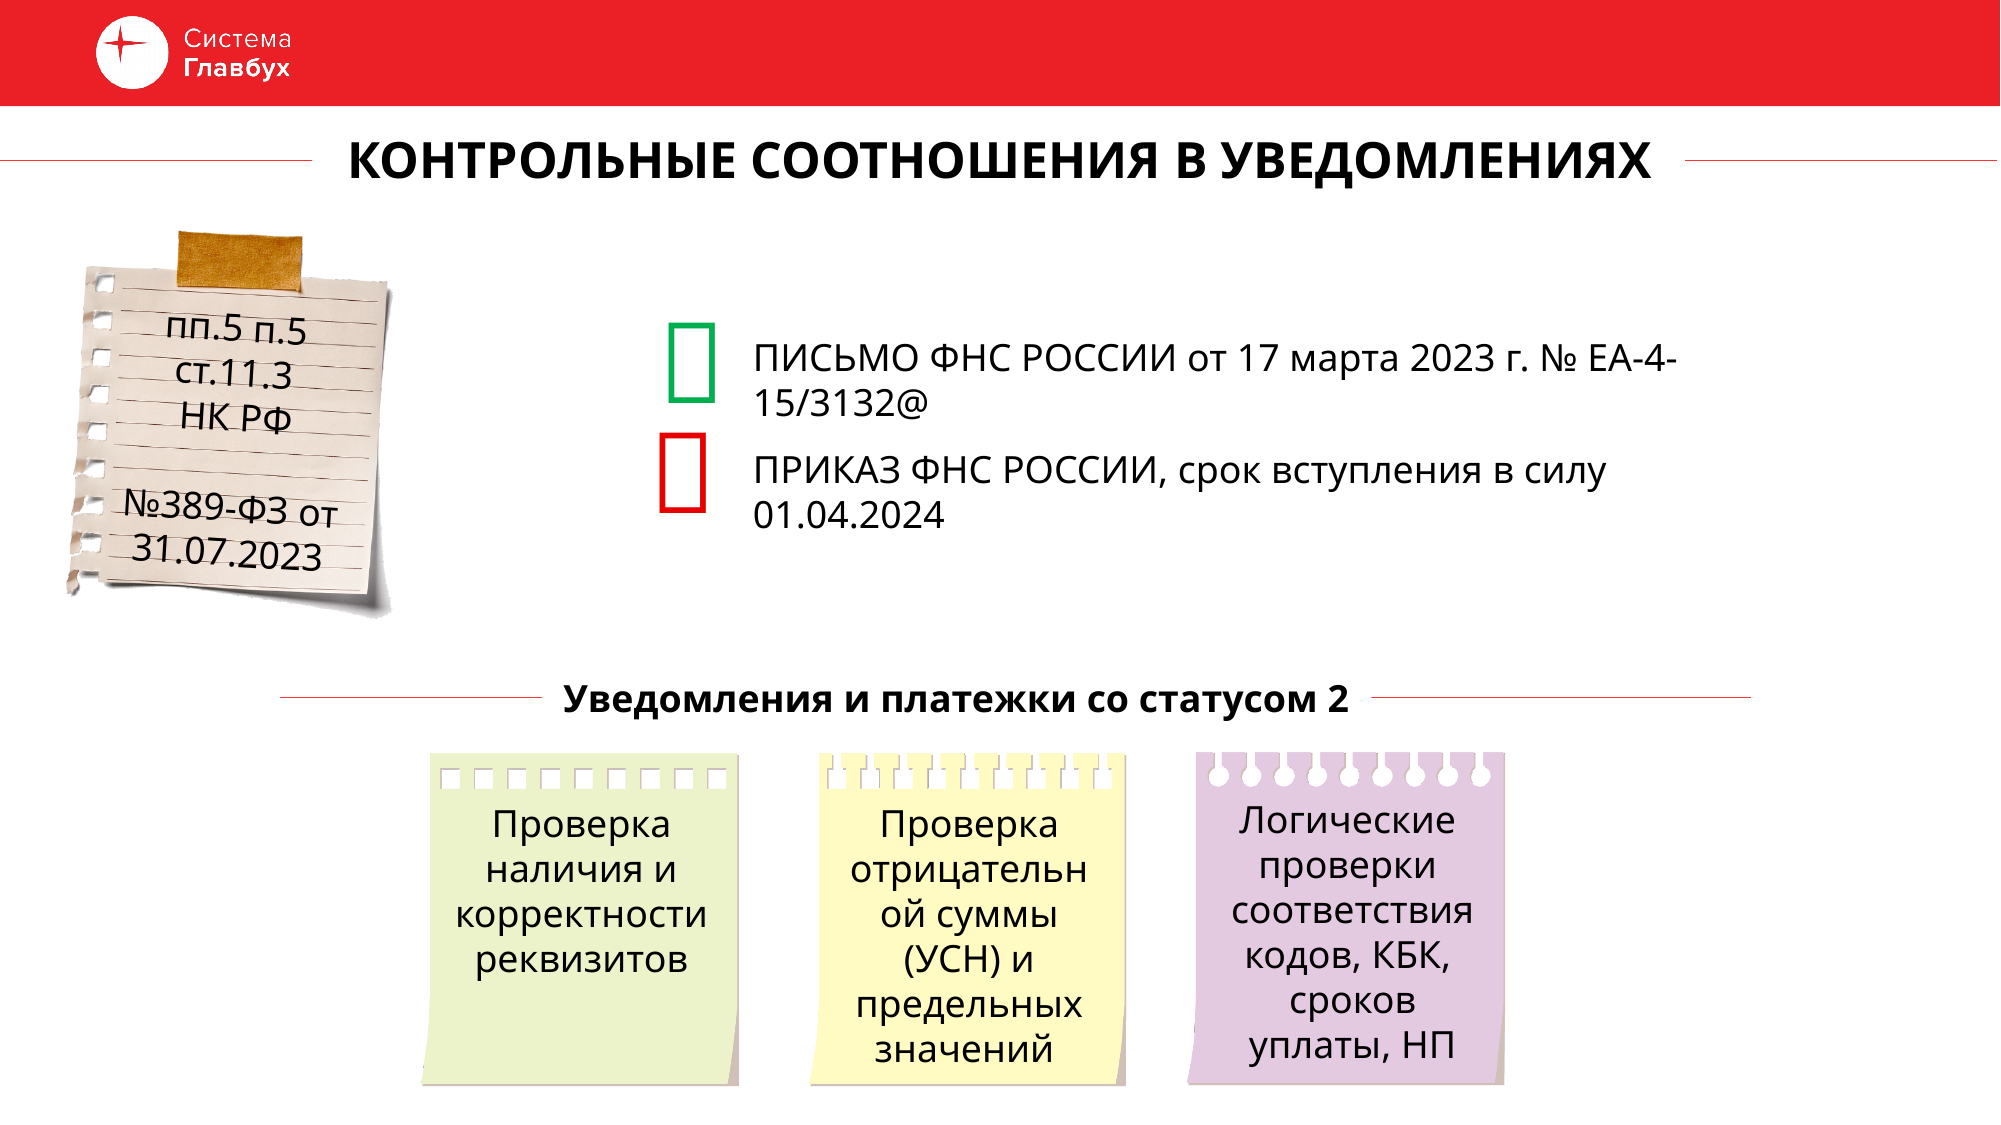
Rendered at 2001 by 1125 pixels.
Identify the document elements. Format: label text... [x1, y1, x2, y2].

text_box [39, 183, 448, 651]
picture [807, 745, 1147, 1091]
picture [411, 745, 752, 1091]
picture [1182, 741, 1523, 1087]
picture [96, 16, 290, 89]
text_box  [634, 393, 732, 544]
title КОНТРОЛЬНЫЕ СООТНОШЕНИЯ В УВЕДОМЛЕНИЯХ [0, 127, 2000, 207]
text_box Уведомления и платежки со статусом 2 [541, 698, 1372, 728]
text_box ПИСЬМО ФНС РОССИИ от 17 марта 2023 г. № ЕА-4-15/3132@ [742, 326, 1830, 432]
text_box Уведомления и платежки со статусом 2 [541, 667, 1372, 697]
text_box  [643, 283, 742, 434]
text_box ПРИКАЗ ФНС РОССИИ, срок вступления в силу 01.04.2024 [738, 438, 1815, 544]
